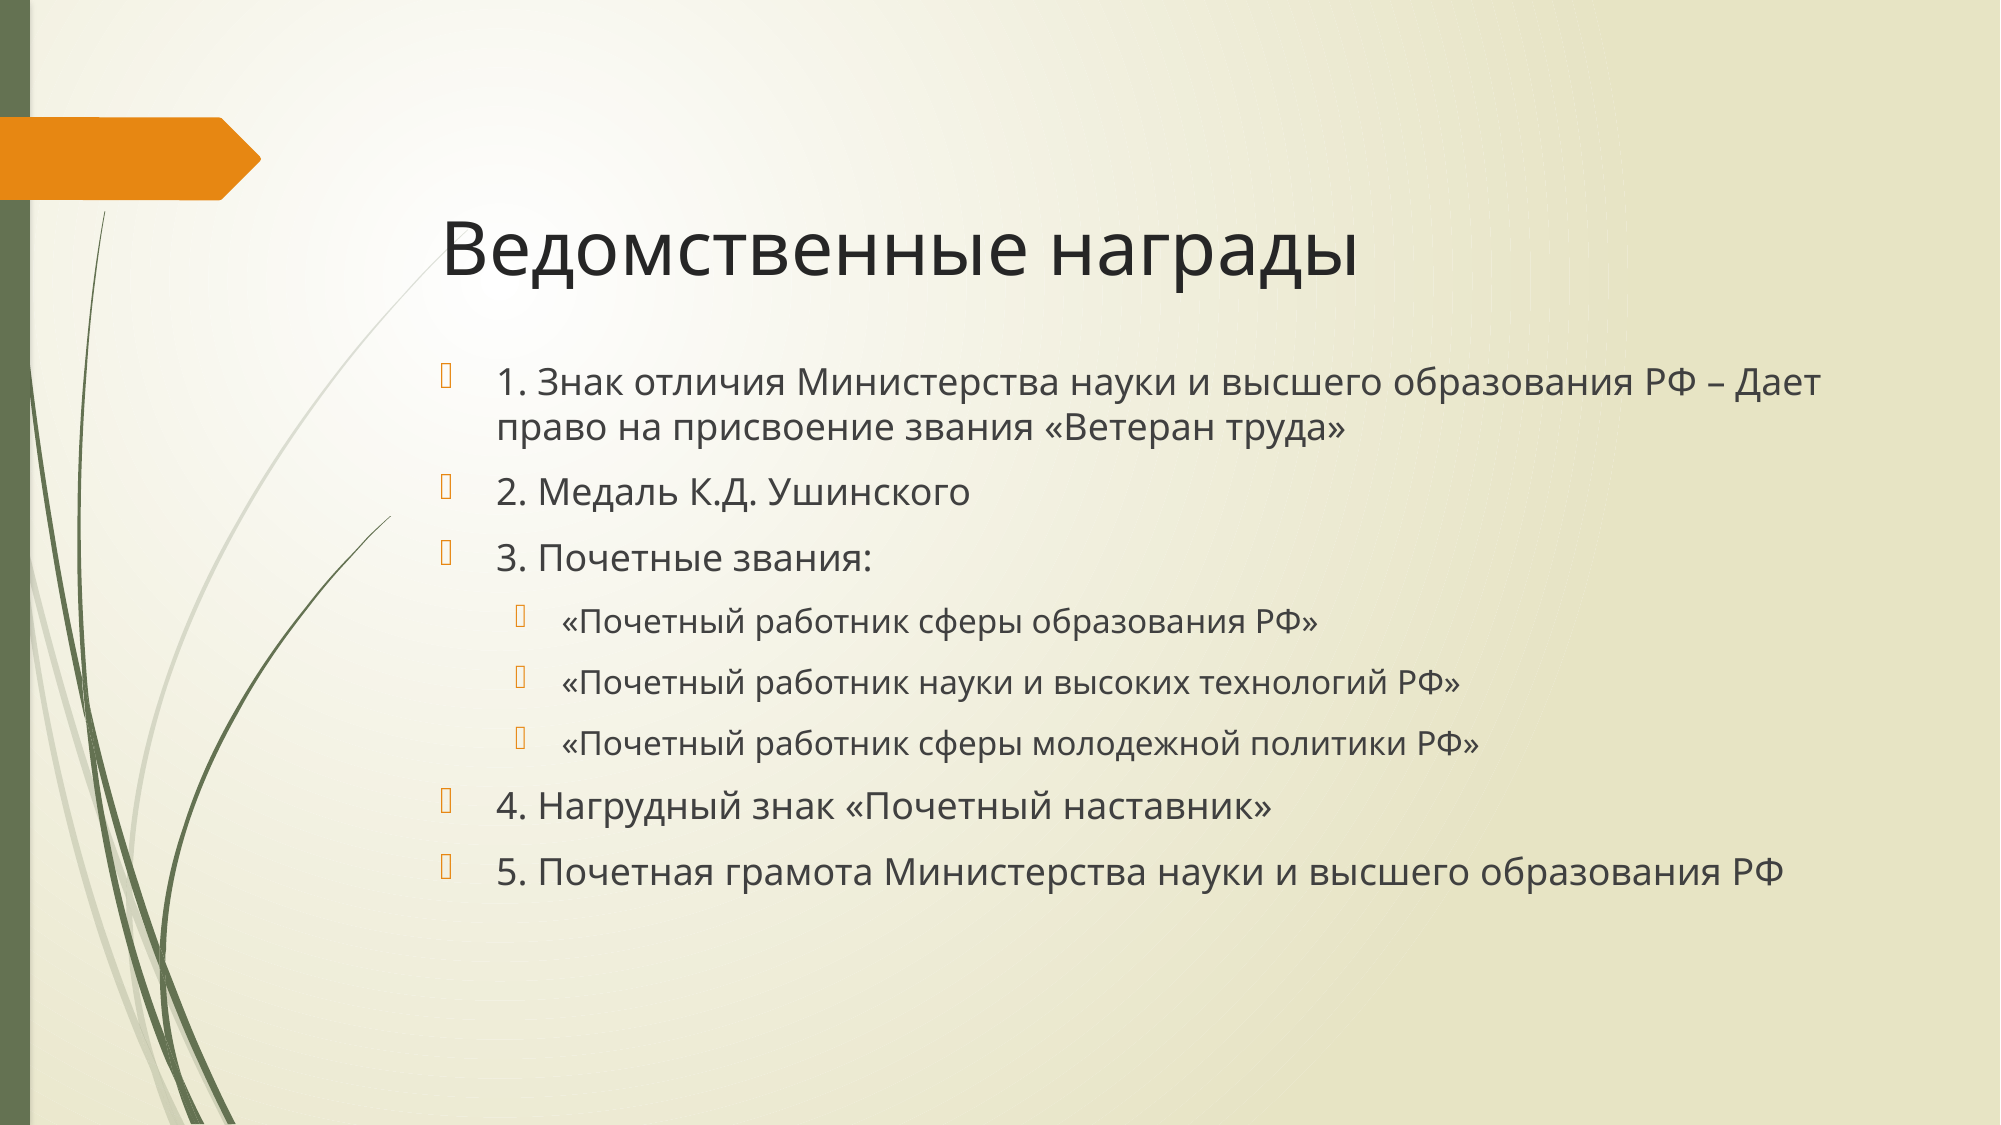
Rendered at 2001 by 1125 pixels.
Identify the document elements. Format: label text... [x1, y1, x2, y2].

title Ведомственные награды [425, 102, 1888, 313]
list 1. Знак отличия Министерства науки и высшего образования РФ – Дает право на присвоение звания «Ветеран труда» 2. Медаль К.Д. Ушинского 3. Почетные звания: «Почетный работник сферы образования РФ» «Почетный работник науки и высоких технологий РФ» «Почетный работник сферы молодежной политики РФ» 4. Нагрудный знак «Почетный наставник» 5. Почетная грамота Министерства науки и высшего образования РФ [424, 350, 1888, 970]
